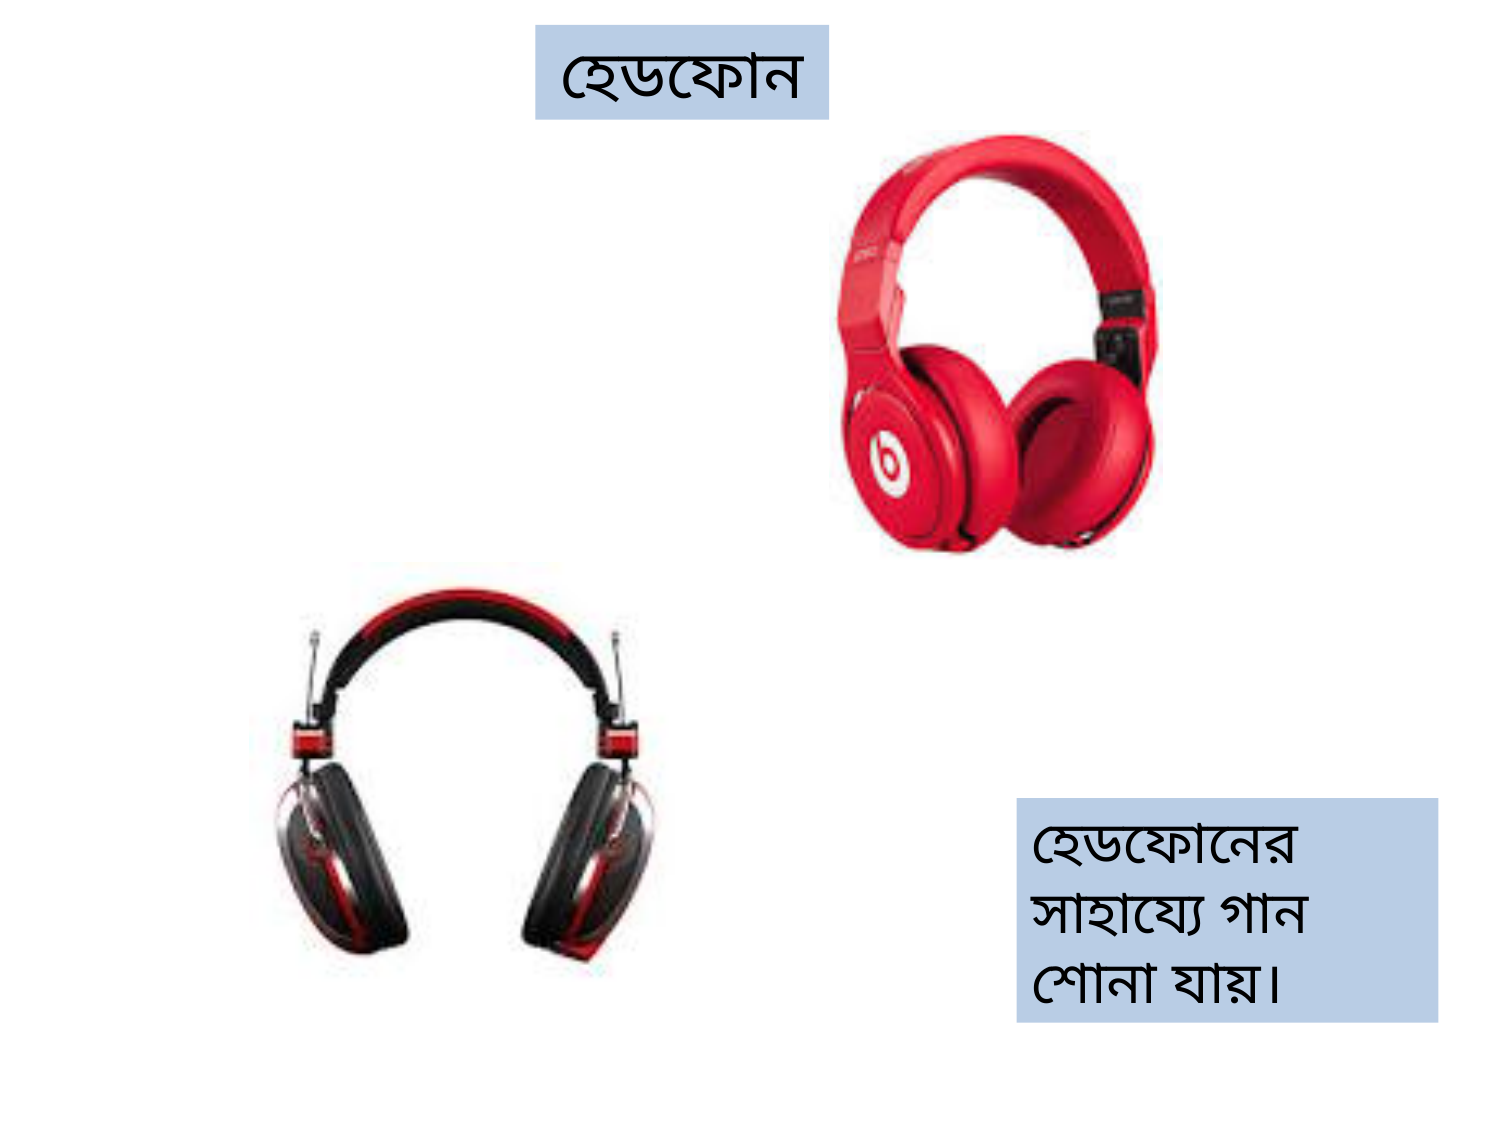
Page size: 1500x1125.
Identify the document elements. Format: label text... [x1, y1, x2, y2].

text_box হেডফোনের সাহায্যে গান শোনা যায়। [1016, 798, 1439, 1023]
picture [249, 562, 676, 991]
text_box হেডফোন [535, 24, 830, 120]
picture [828, 130, 1163, 563]
